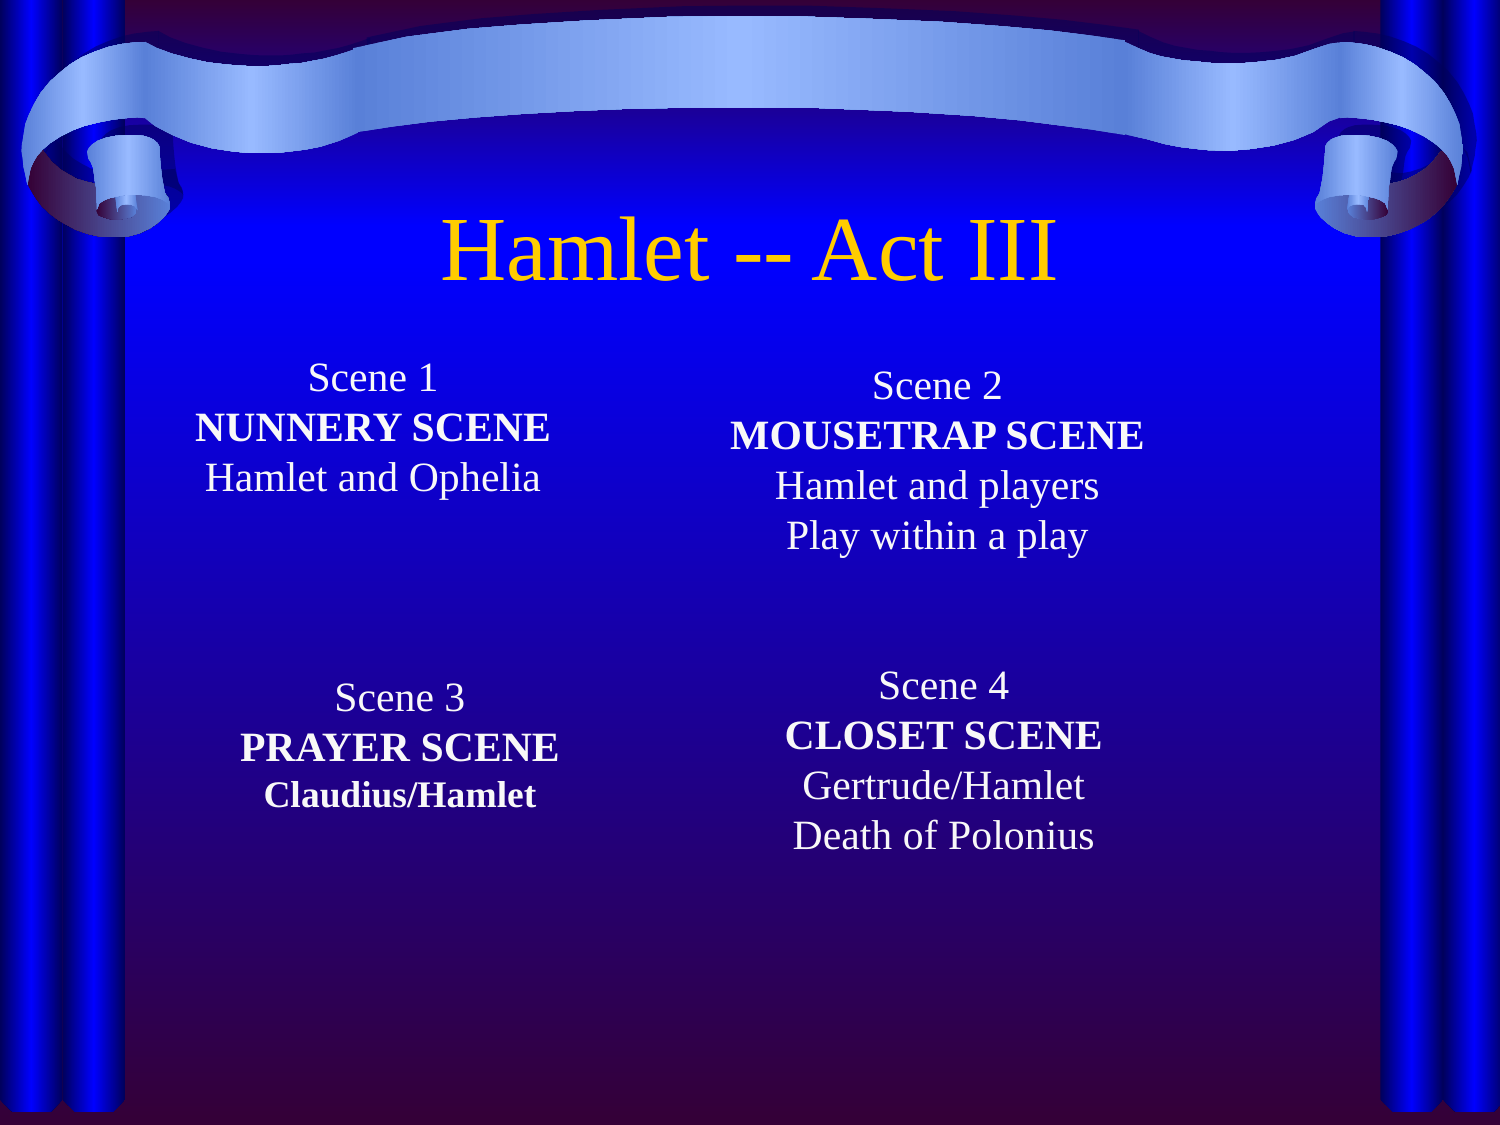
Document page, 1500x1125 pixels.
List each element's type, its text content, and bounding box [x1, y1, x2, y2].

text_box Scene 2 MOUSETRAP SCENE Hamlet and players Play within a play [687, 349, 1188, 566]
text_box Scene 1 NUNNERY SCENE Hamlet and Ophelia [180, 342, 567, 508]
text_box Scene 3 PRAYER SCENE Claudius/Hamlet [212, 662, 587, 823]
text_box Scene 4 CLOSET SCENE Gertrude/Hamlet Death of Polonius [587, 649, 1300, 866]
title Hamlet -- Act III [112, 149, 1388, 338]
